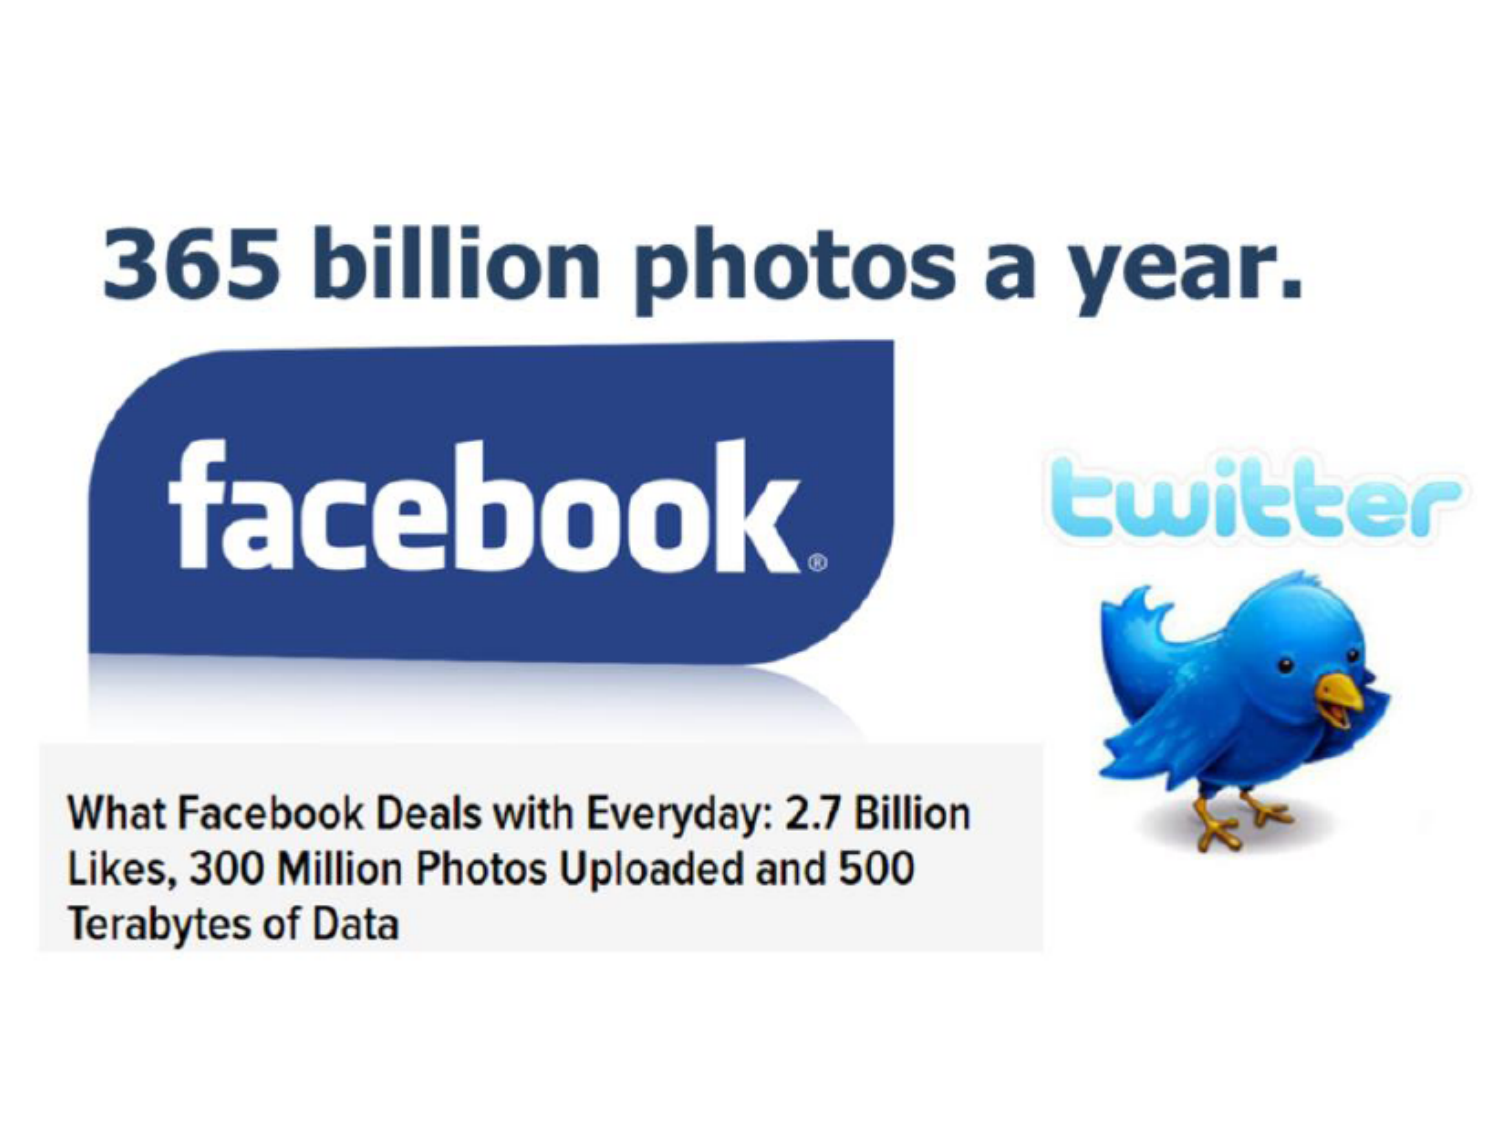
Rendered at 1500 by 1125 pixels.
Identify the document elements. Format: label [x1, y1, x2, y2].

list [7, 150, 1483, 997]
